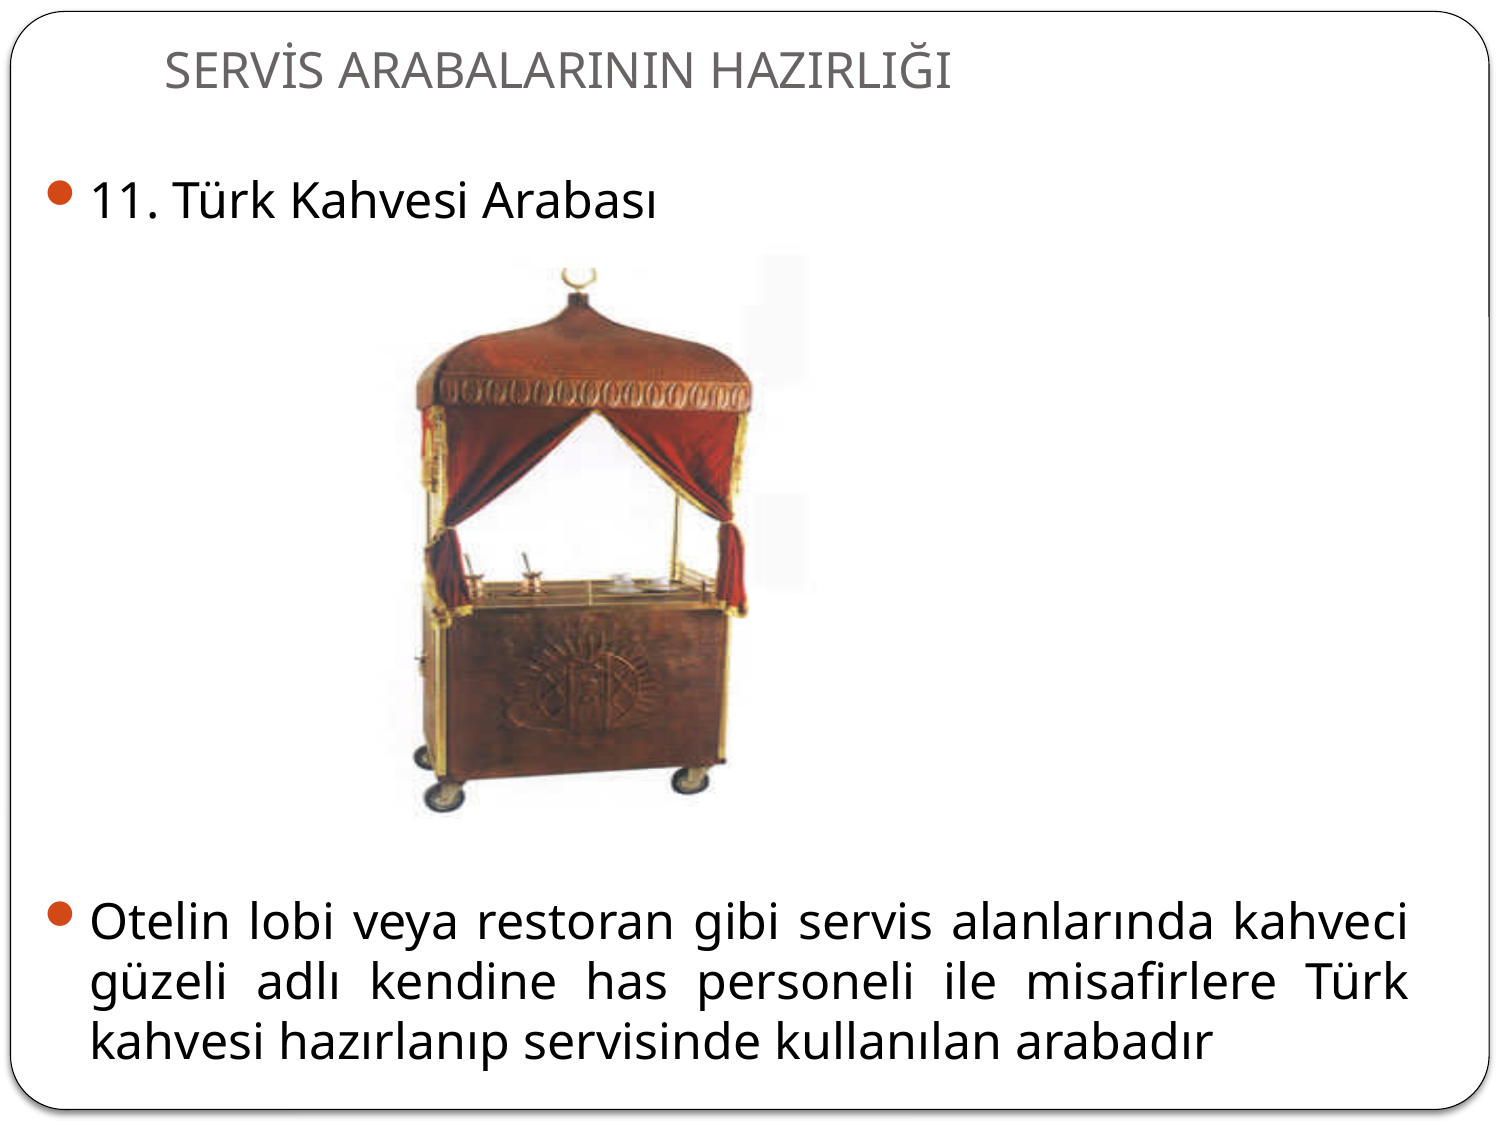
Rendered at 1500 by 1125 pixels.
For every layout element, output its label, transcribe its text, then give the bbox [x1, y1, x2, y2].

list 11. Türk Kahvesi Arabası Otelin lobi veya restoran gibi servis alanlarında kahveci güzeli adlı kendine has personeli ile misafirlere Türk kahvesi hazırlanıp servisinde kullanılan arabadır [29, 160, 1425, 1125]
title SERVİS ARABALARININ HAZIRLIĞI [150, 0, 1425, 114]
picture [312, 243, 859, 830]
